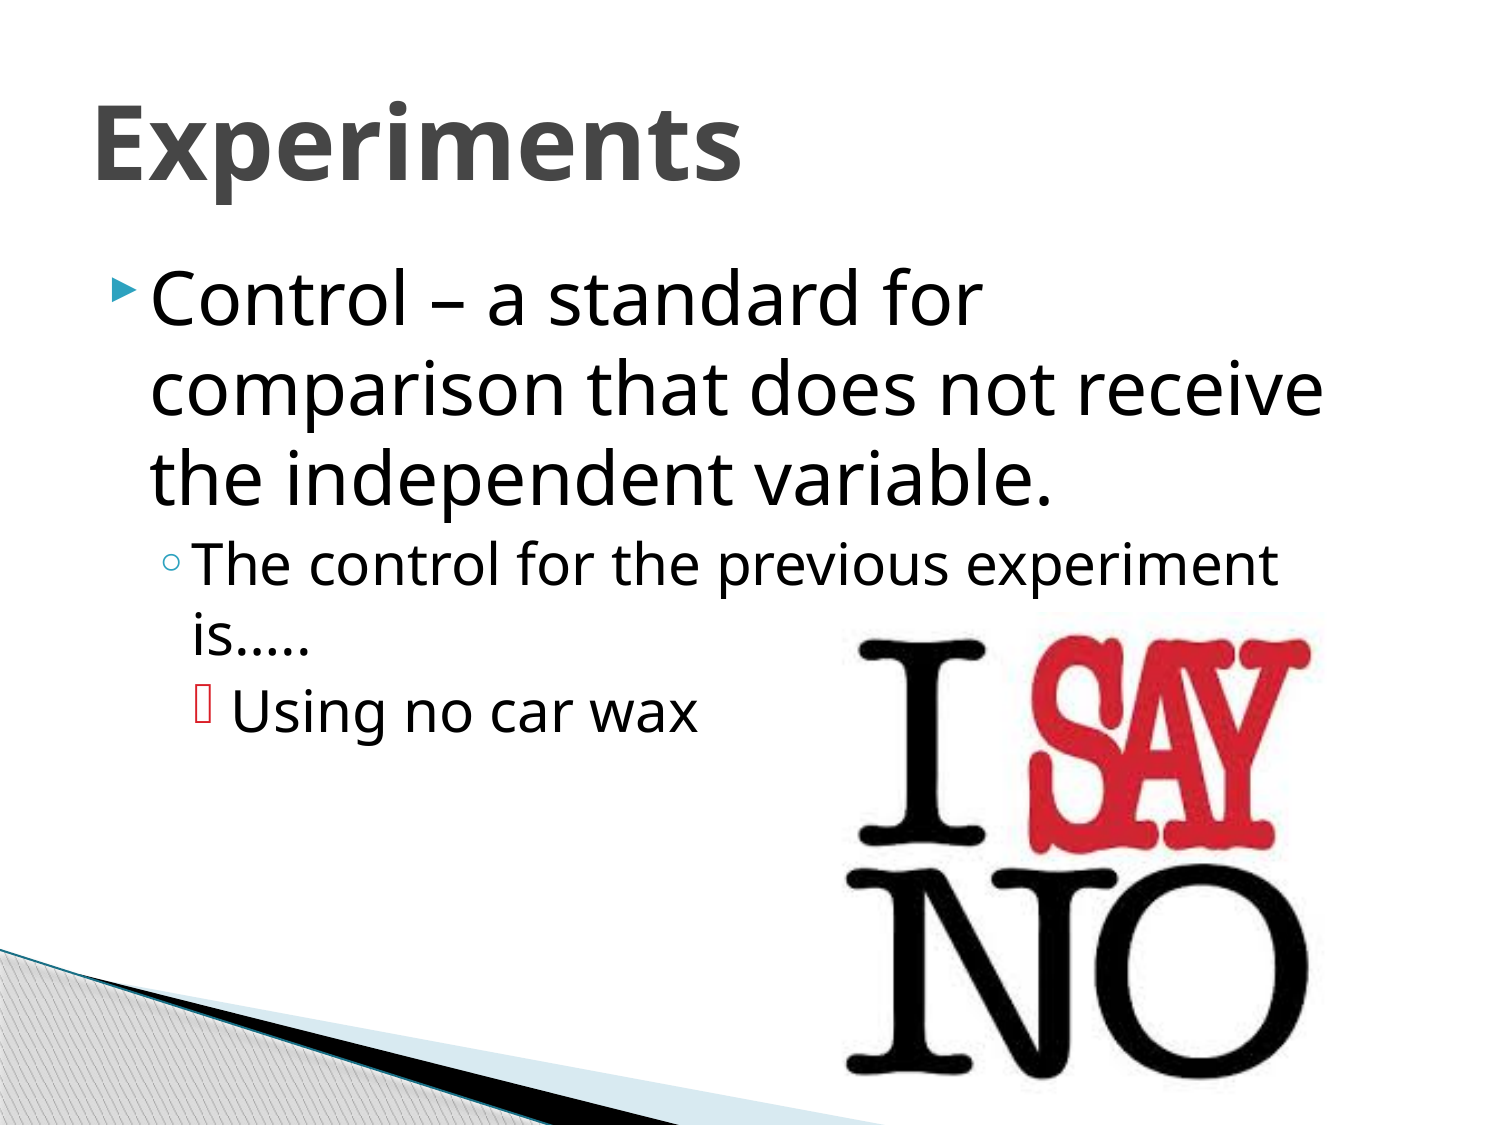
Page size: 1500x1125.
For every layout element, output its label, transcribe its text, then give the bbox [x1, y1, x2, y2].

list Control – a standard for comparison that does not receive the independent variable. The control for the previous experiment is….. Using no car wax [75, 243, 1425, 986]
title Experiments [75, 45, 1425, 233]
picture [824, 612, 1338, 1101]
